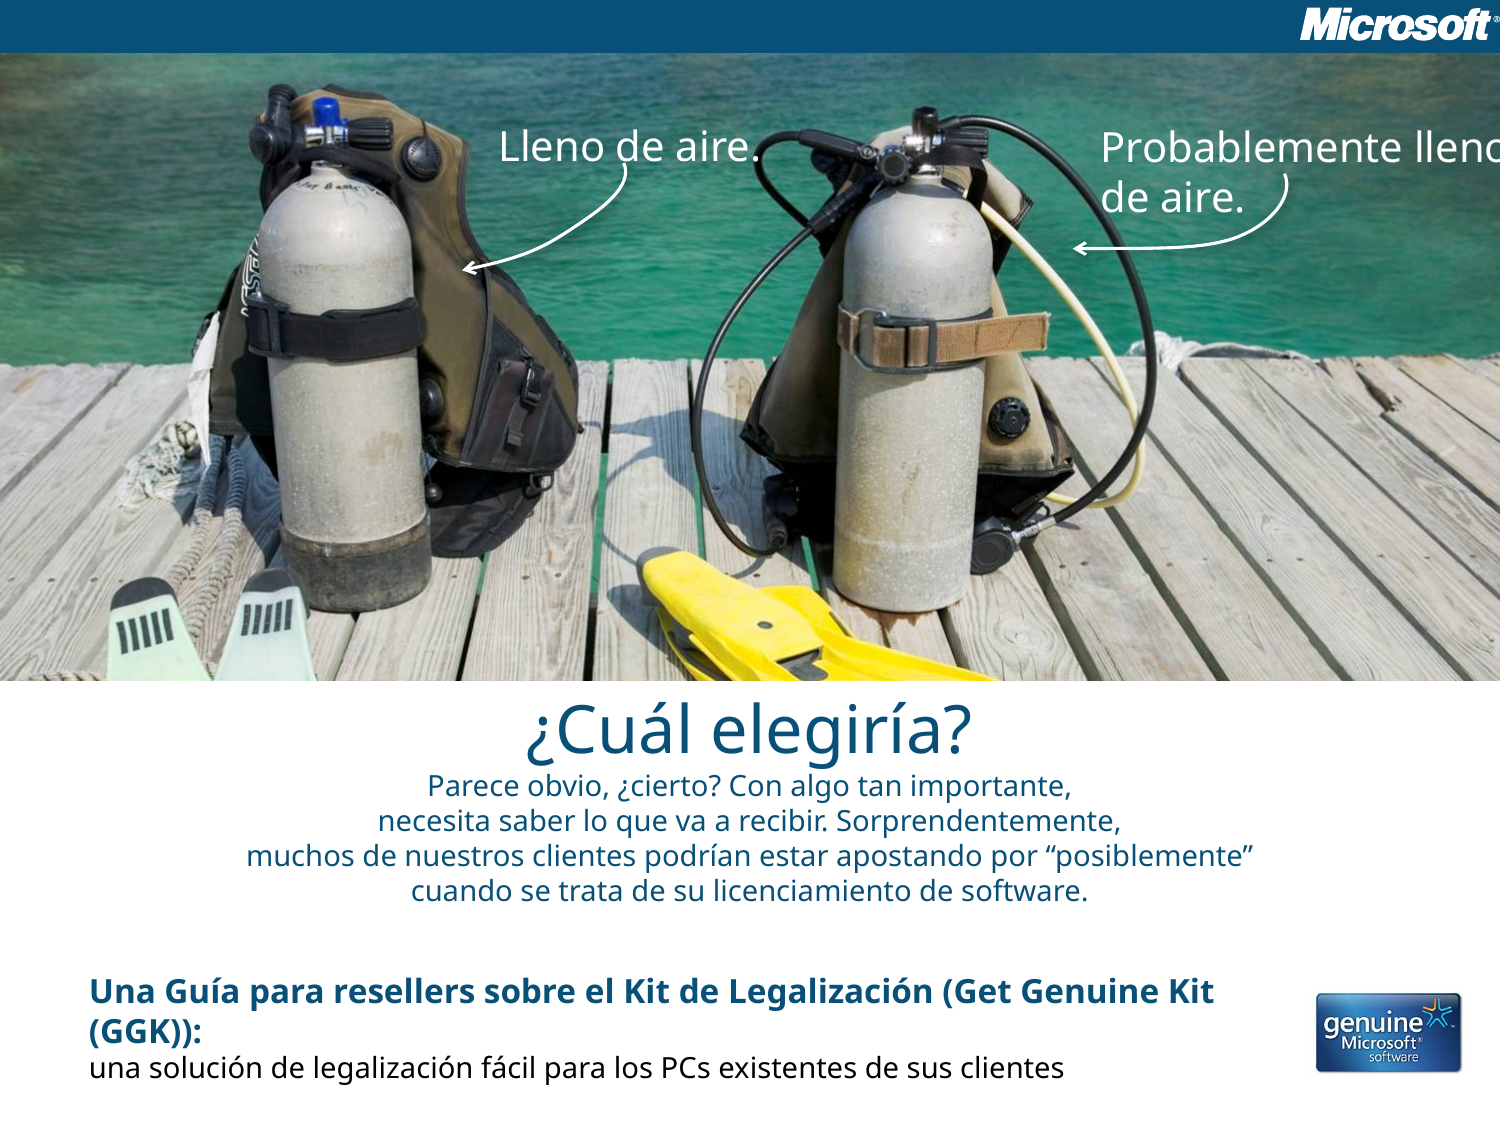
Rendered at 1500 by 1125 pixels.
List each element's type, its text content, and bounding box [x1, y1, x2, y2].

picture [0, 53, 1500, 682]
picture [1307, 984, 1468, 1078]
text_box Una Guía para resellers sobre el Kit de Legalización (Get Genuine Kit (GGK)): una solución de legalización fácil para los PCs existentes de sus clientes [74, 962, 1259, 1092]
picture [1299, 7, 1500, 41]
text_box [0, 0, 1500, 53]
text_box ¿Cuál elegiría? Parece obvio, ¿cierto? Con algo tan importante, necesita saber lo que va a recibir. Sorprendentemente, muchos de nuestros clientes podrían estar apostando por “posiblemente” cuando se trata de su licenciamiento de software. [0, 689, 1500, 915]
